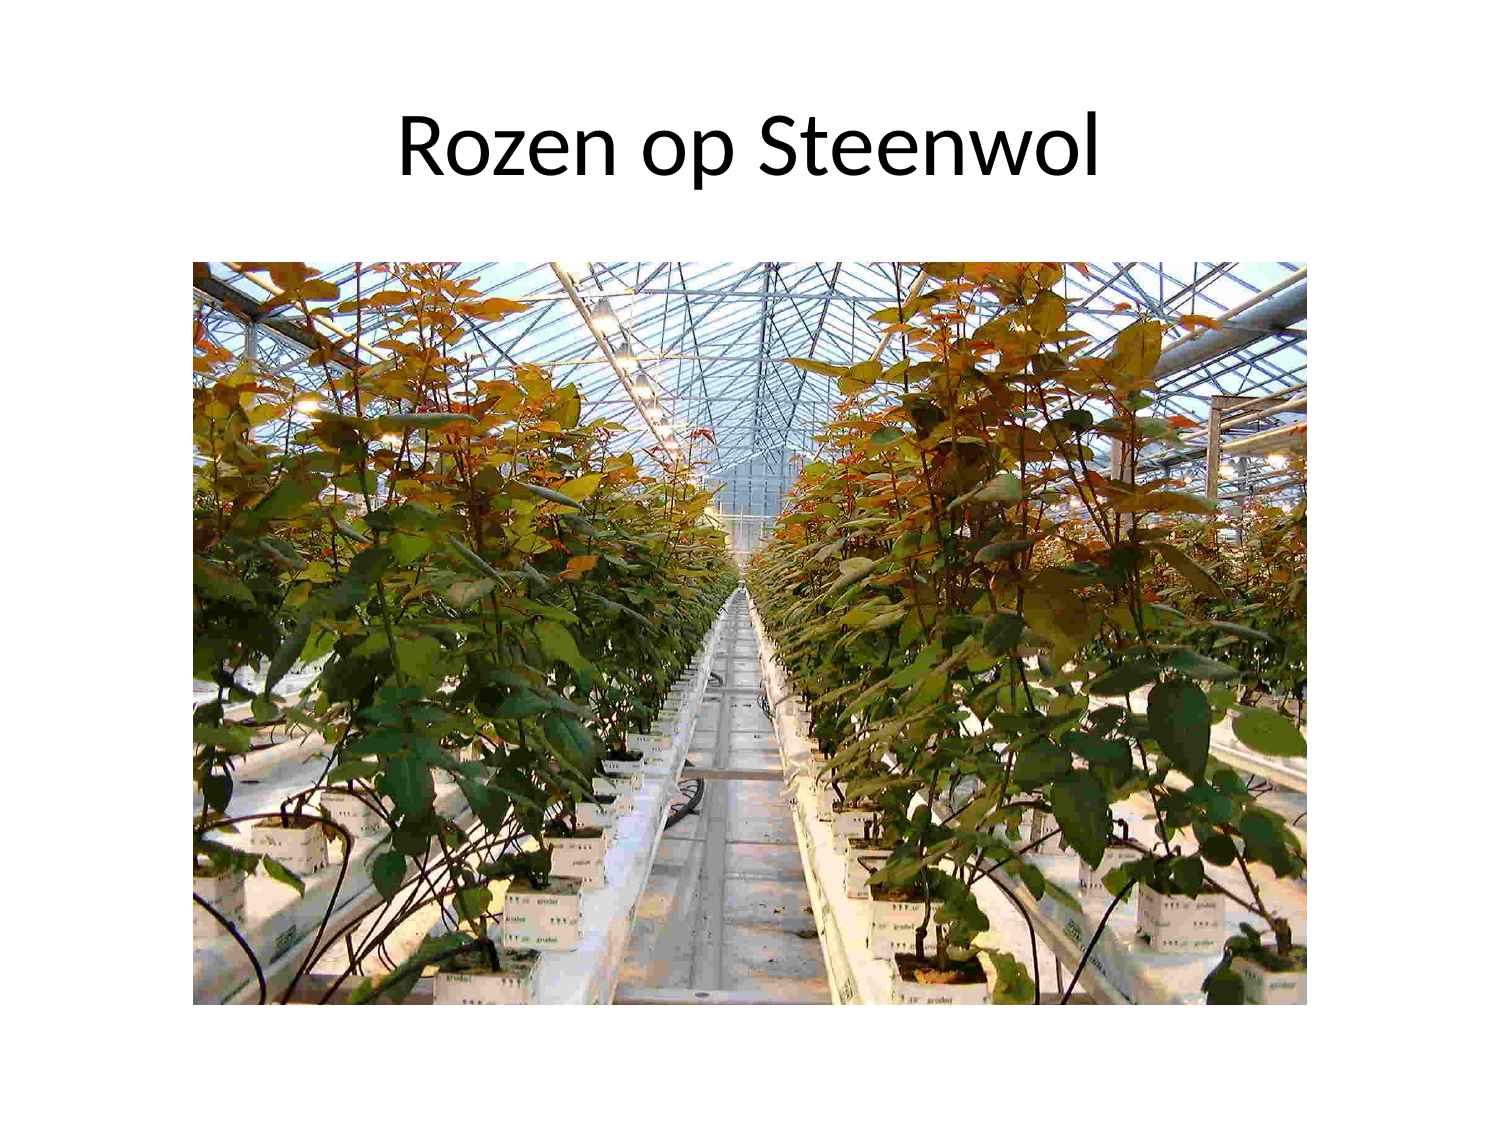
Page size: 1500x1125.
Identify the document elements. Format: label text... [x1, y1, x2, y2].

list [192, 262, 1307, 1006]
title Rozen op Steenwol [75, 45, 1425, 233]
